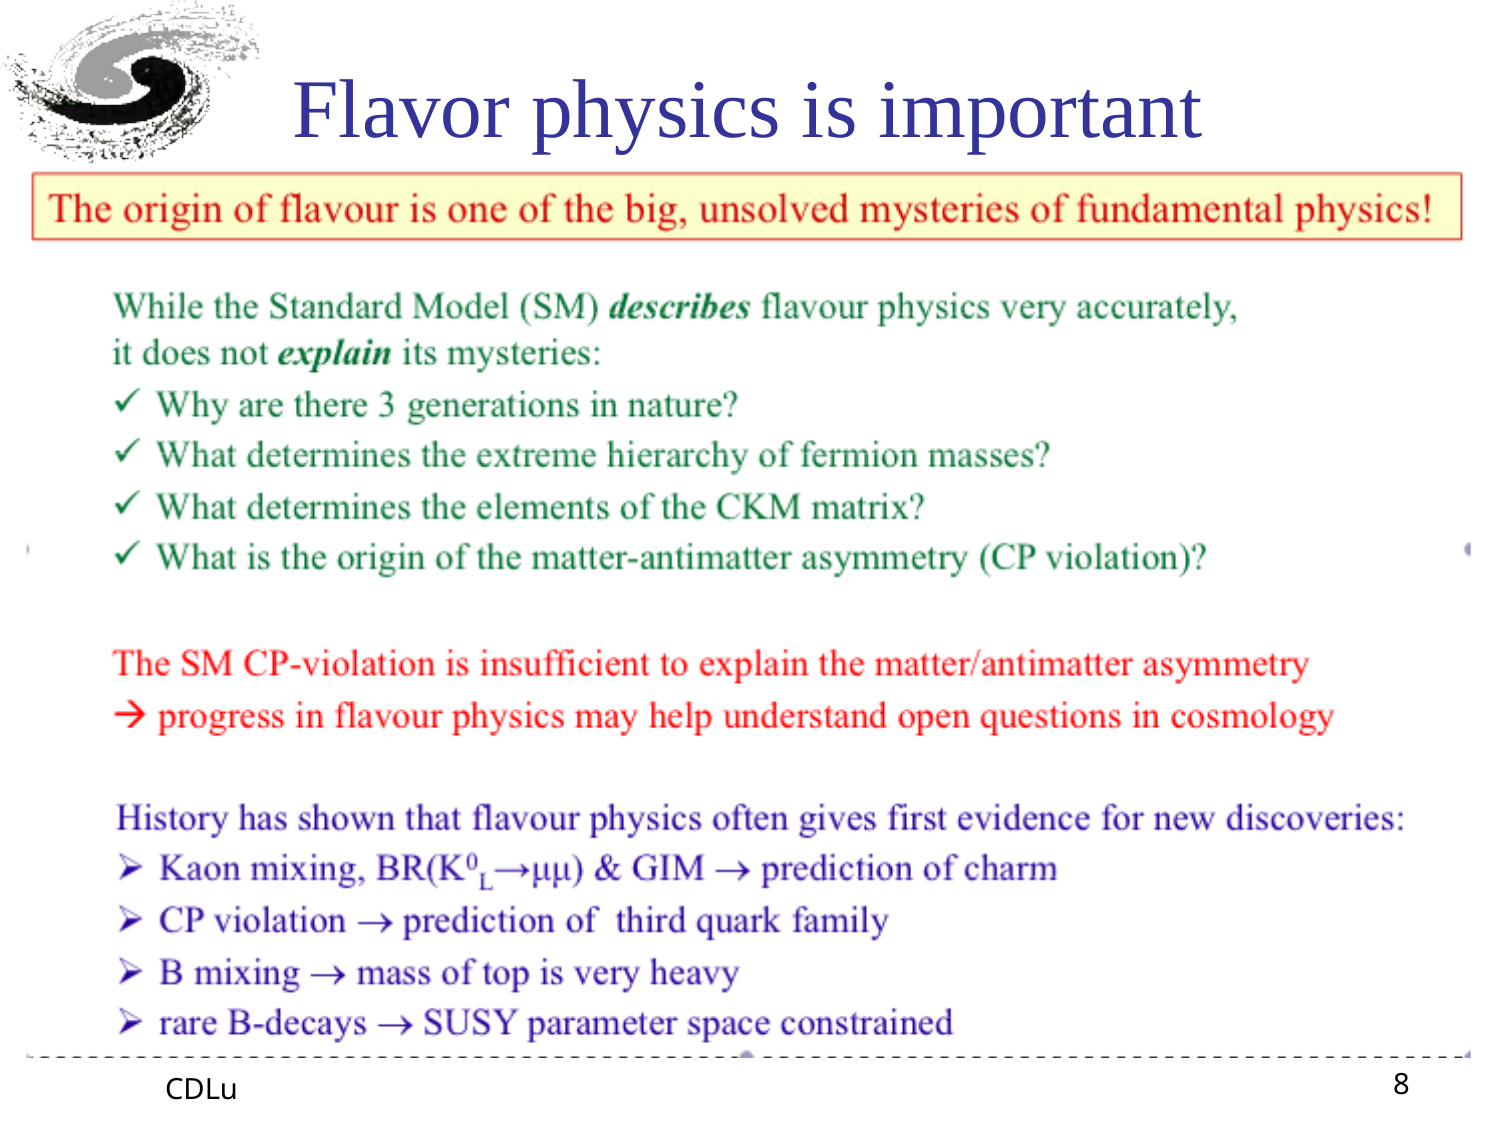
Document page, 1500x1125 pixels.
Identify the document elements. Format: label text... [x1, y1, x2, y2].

slide_number 8 [1112, 1068, 1426, 1113]
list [26, 165, 1471, 1058]
slide_number CDLu [149, 1068, 463, 1113]
picture [0, 0, 259, 175]
title Flavor physics is important [277, 66, 1458, 162]
